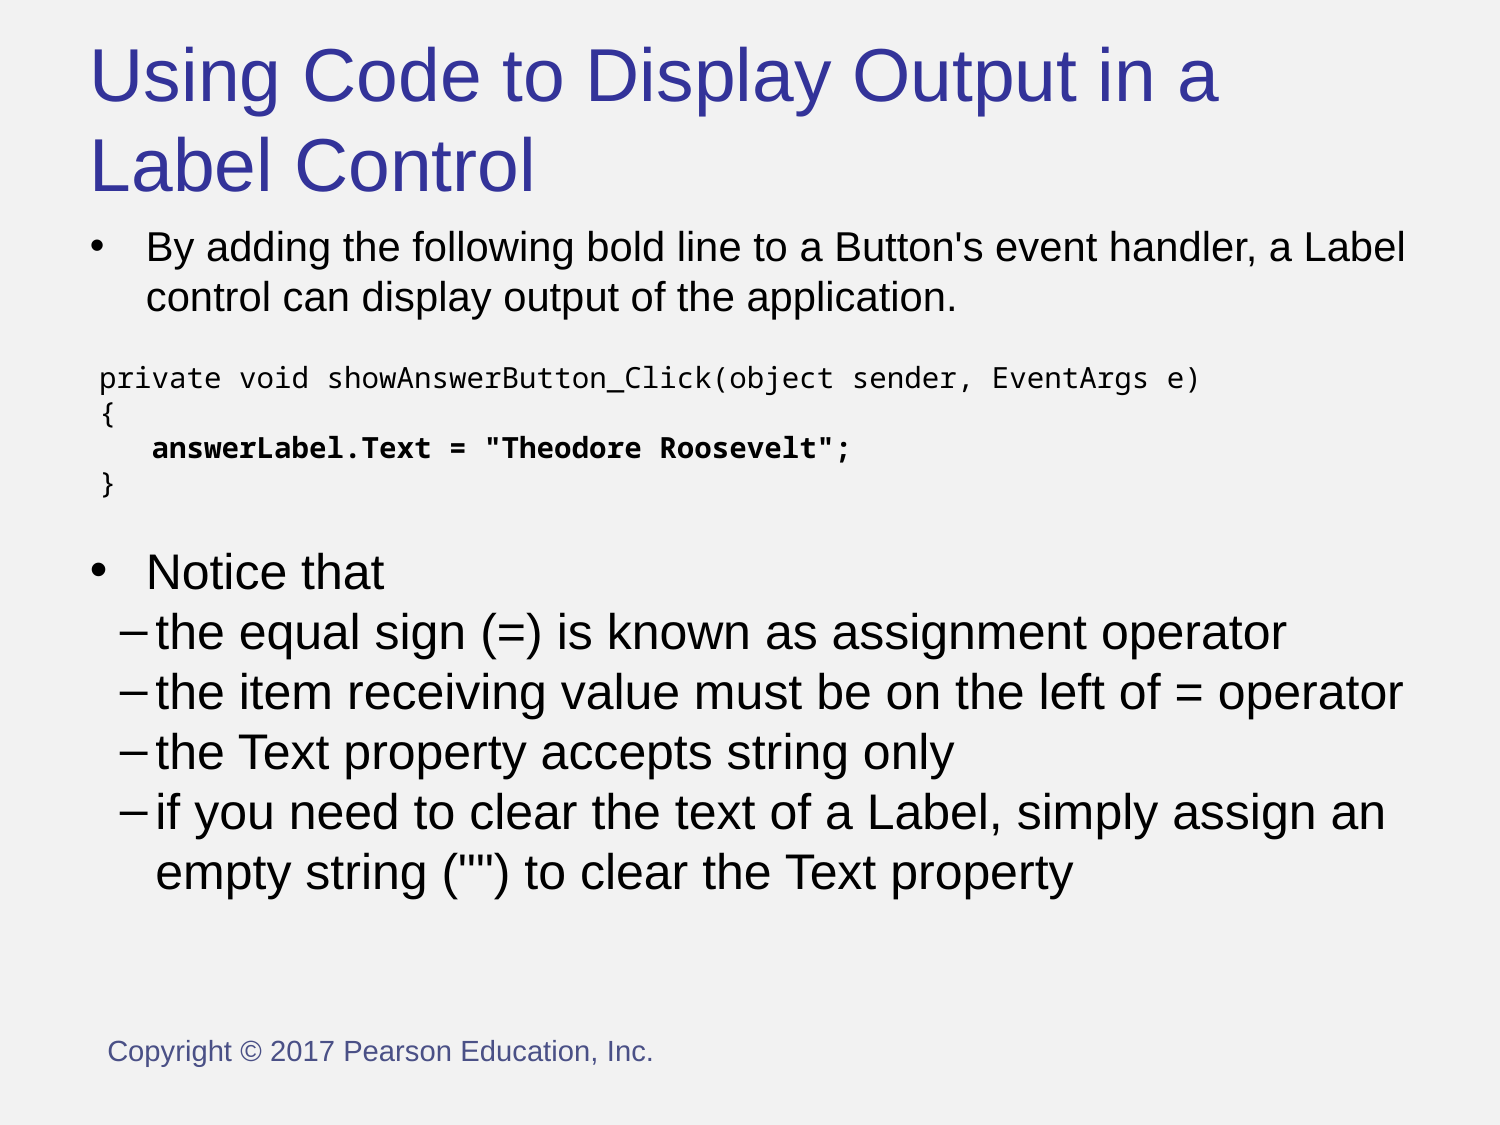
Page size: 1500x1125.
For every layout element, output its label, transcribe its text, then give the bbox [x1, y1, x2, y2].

text_box By adding the following bold line to a Button's event handler, a Label control can display output of the application. private void showAnswerButton_Click(object sender, EventArgs e) { answerLabel.Text = "Theodore Roosevelt"; } Notice that the equal sign (=) is known as assignment operator the item receiving value must be on the left of = operator the Text property accepts string only if you need to clear the text of a Label, simply assign an empty string ("") to clear the Text property [74, 212, 1425, 1005]
text_box Using Code to Display Output in a Label Control [74, 45, 1425, 188]
text_box Copyright © 2017 Pearson Education, Inc. [37, 1025, 725, 1104]
